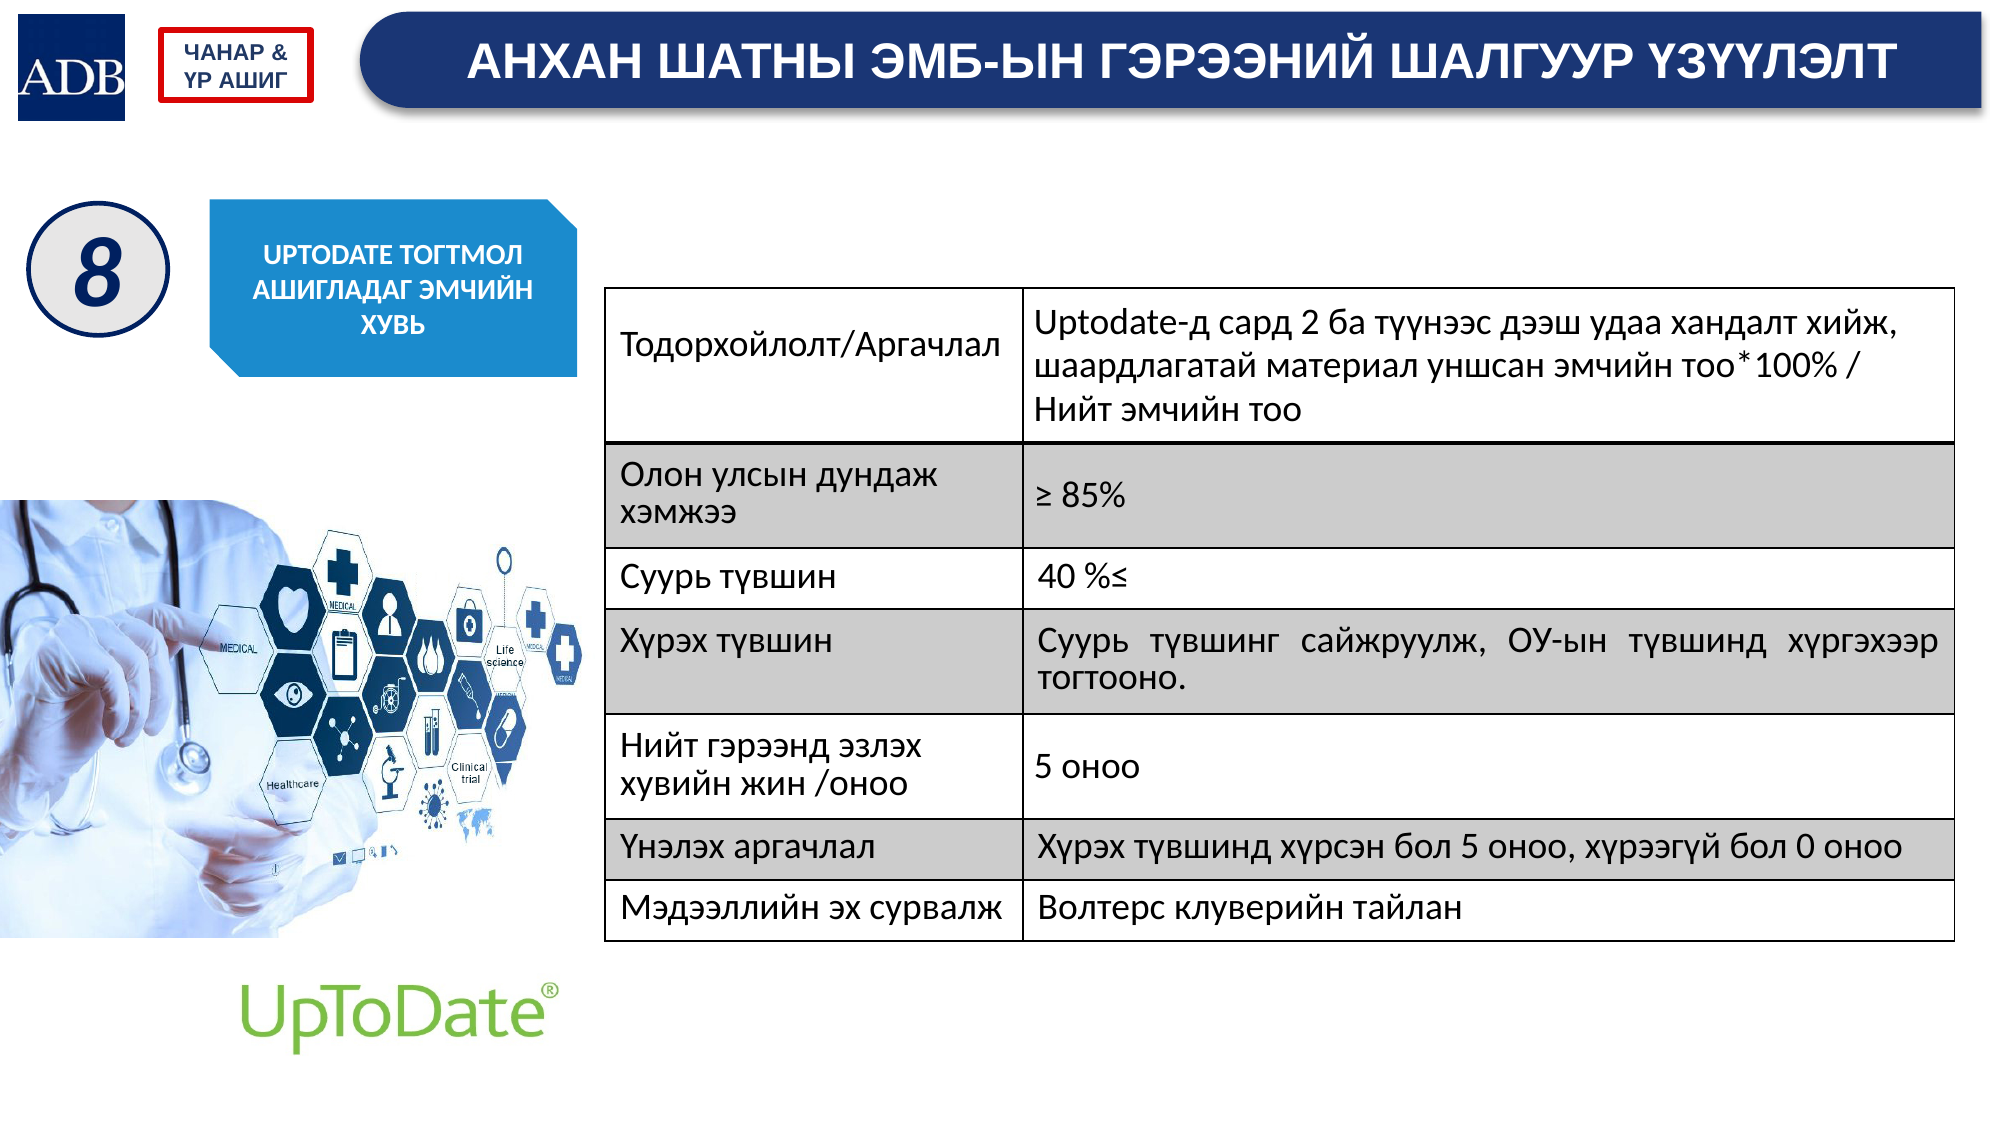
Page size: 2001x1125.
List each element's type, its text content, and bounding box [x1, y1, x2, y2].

table_cell Суурь түвшин [606, 549, 1022, 608]
table_header Тодорхойлолт/Аргачлал [606, 289, 1022, 441]
table_cell Хүрэх түвшин [606, 610, 1022, 713]
table_cell ≥ 85% [1024, 445, 1954, 547]
table_cell Мэдээллийн эх сурвалж [606, 881, 1022, 940]
table_cell Суурь түвшинг сайжруулж, ОУ-ын түвшинд хүргэхээр тогтооно. [1024, 610, 1954, 713]
table_cell 40 %≤ [1024, 549, 1954, 608]
table_cell 5 оноо [1024, 715, 1954, 818]
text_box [28, 199, 182, 336]
table_cell Олон улсын дундаж хэмжээ [606, 445, 1022, 547]
picture [18, 14, 125, 121]
table_cell Волтерс клуверийн тайлан [1024, 881, 1954, 940]
table_cell Нийт гэрээнд эзлэх хувийн жин /оноо [606, 715, 1022, 818]
picture [0, 500, 601, 938]
table_cell Хүрэх түвшинд хүрсэн бол 5 оноо, хүрээгүй бол 0 оноо [1024, 820, 1954, 879]
table_header Uptodate-д сард 2 ба түүнээс дээш удаа хандалт хийж, шаардлагатай материал уншсан эмчийн тоо*100% / Нийт эмчийн тоо [1024, 289, 1954, 441]
table_cell Үнэлэх аргачлал [606, 820, 1022, 879]
title АНХАН ШАТНЫ ЭМБ-ЫН ГЭРЭЭНИЙ ШАЛГУУР ҮЗҮҮЛЭЛТ [404, 14, 1960, 111]
picture [228, 973, 571, 1062]
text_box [209, 199, 578, 377]
